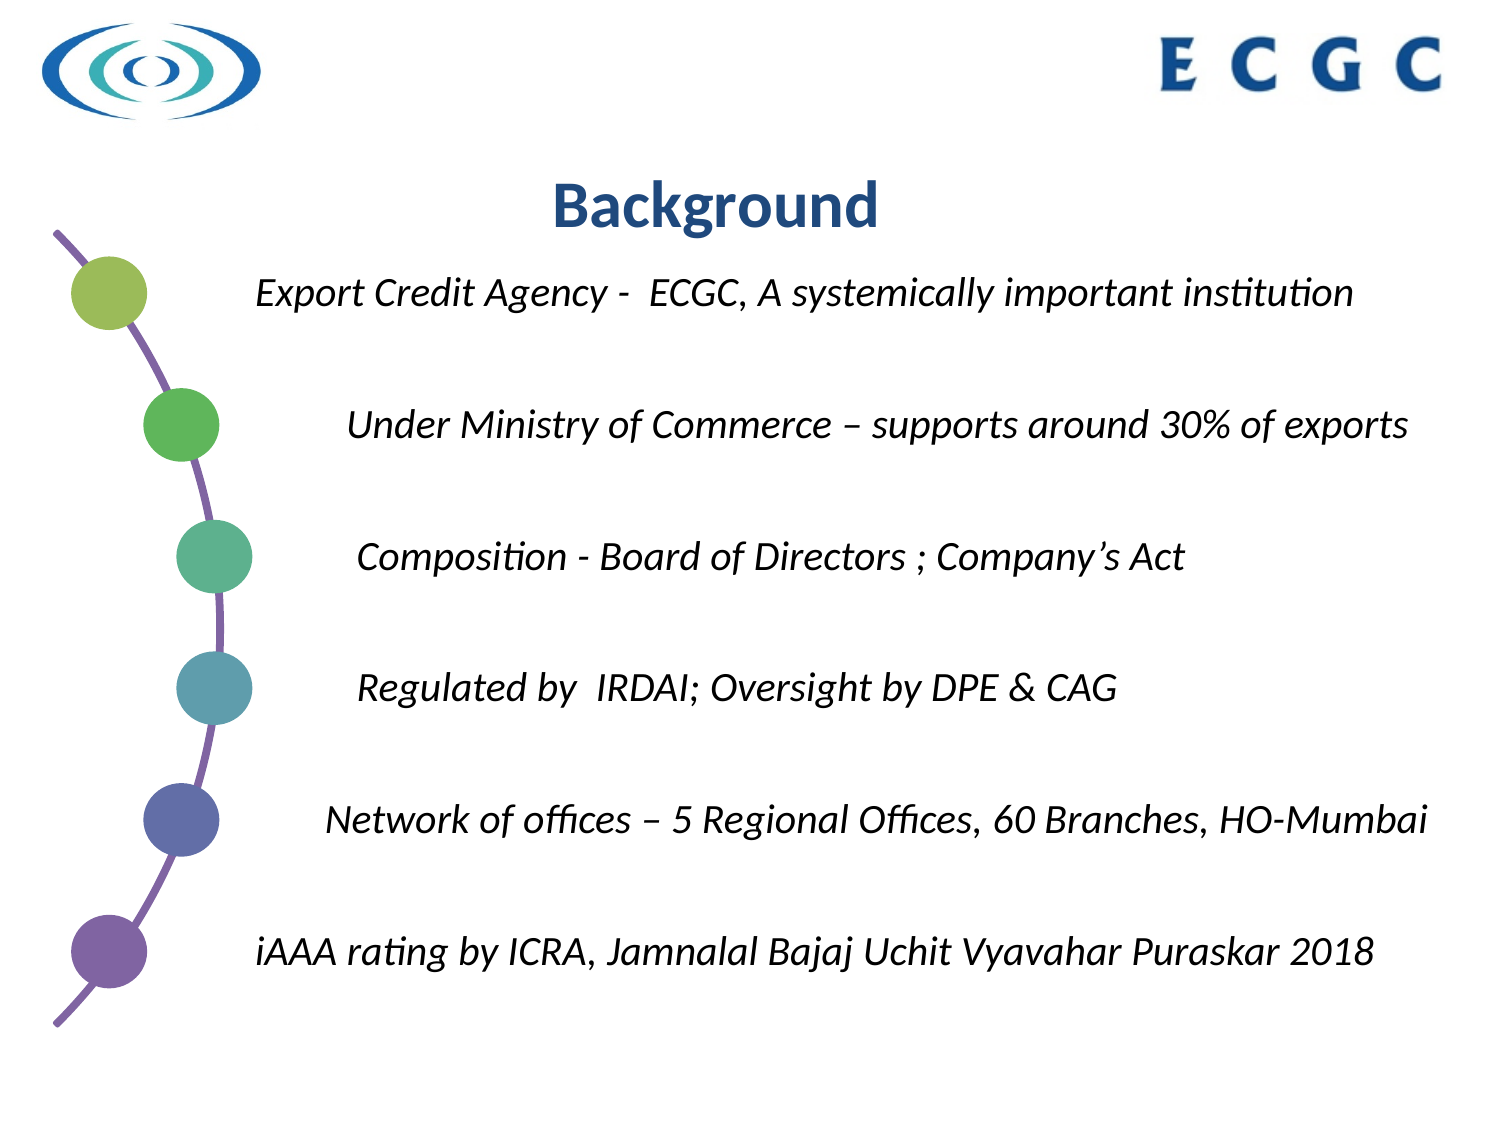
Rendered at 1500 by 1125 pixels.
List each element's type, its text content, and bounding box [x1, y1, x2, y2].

picture [1143, 33, 1463, 105]
text_box Background [285, 153, 1148, 203]
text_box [17, 205, 1500, 1040]
picture [36, 8, 267, 130]
